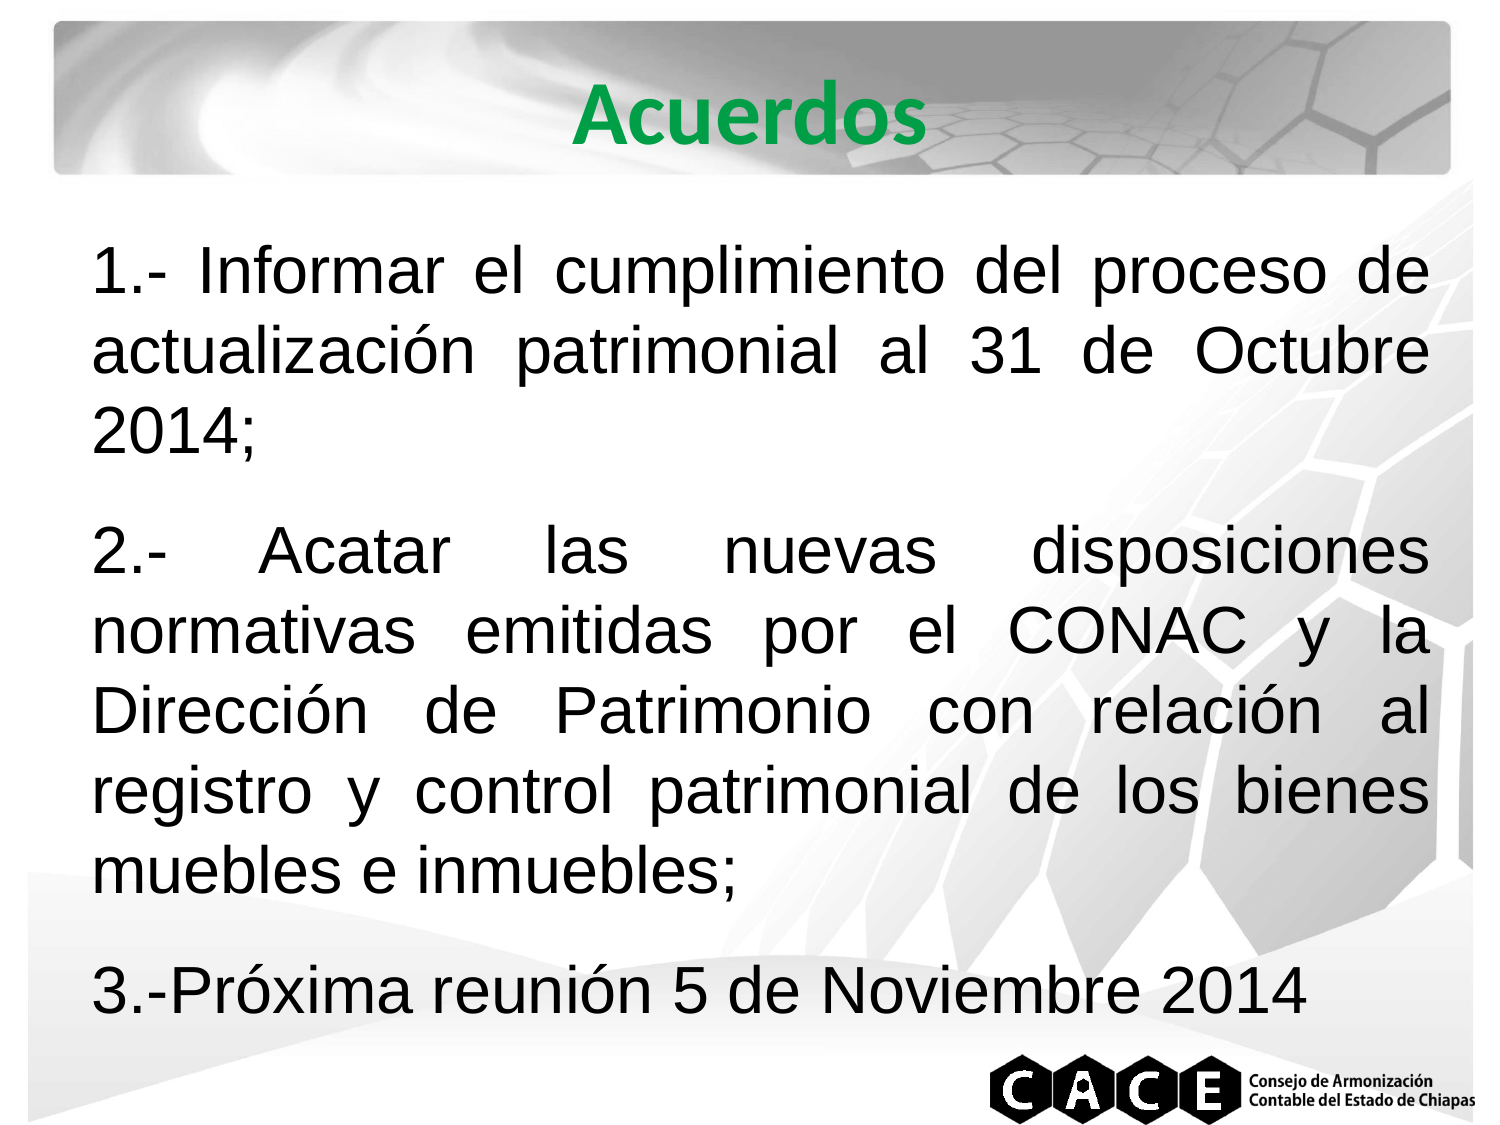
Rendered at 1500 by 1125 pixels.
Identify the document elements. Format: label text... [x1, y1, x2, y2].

text_box 1.- Informar el cumplimiento del proceso de actualización patrimonial al 31 de Octubre 2014; 2.- Acatar las nuevas disposiciones normativas emitidas por el CONAC y la Dirección de Patrimonio con relación al registro y control patrimonial de los bienes muebles e inmuebles; 3.-Próxima reunión 5 de Noviembre 2014 [76, 219, 1447, 1035]
title Acuerdos [75, 45, 1425, 173]
